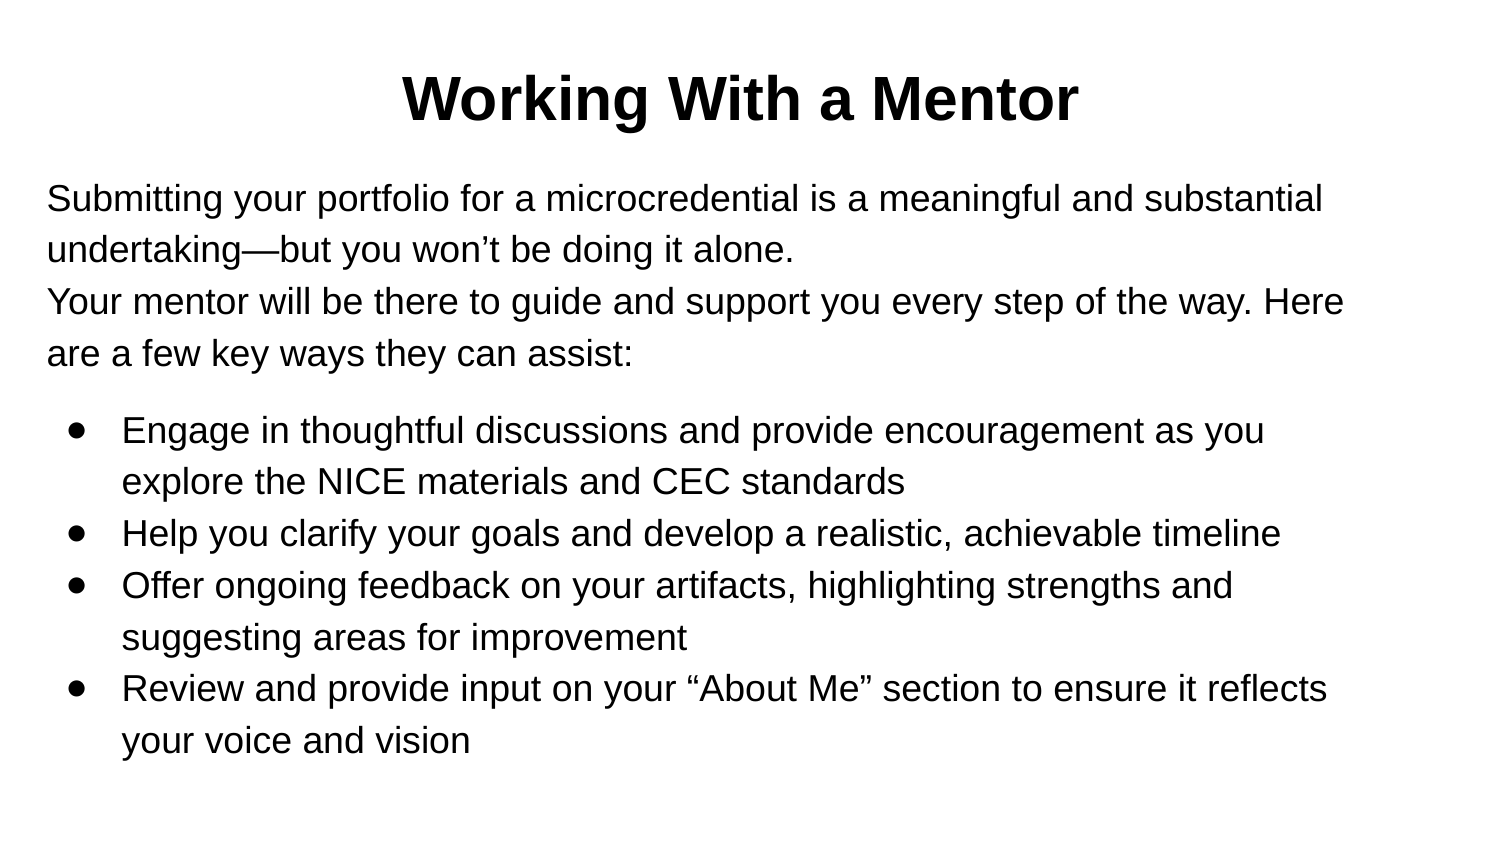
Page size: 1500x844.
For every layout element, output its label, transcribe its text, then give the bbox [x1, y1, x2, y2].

title Working With a Mentor [75, 42, 1425, 152]
list Submitting your portfolio for a microcredential is a meaningful and substantial undertaking—but you won’t be doing it alone. Your mentor will be there to guide and support you every step of the way. Here are a few key ways they can assist: Engage in thoughtful discussions and provide encouragement as you explore the NICE materials and CEC standards Help you clarify your goals and develop a realistic, achievable timeline Offer ongoing feedback on your artifacts, highlighting strengths and suggesting areas for improvement Review and provide input on your “About Me” section to ensure it reflects your voice and vision [31, 151, 1405, 812]
